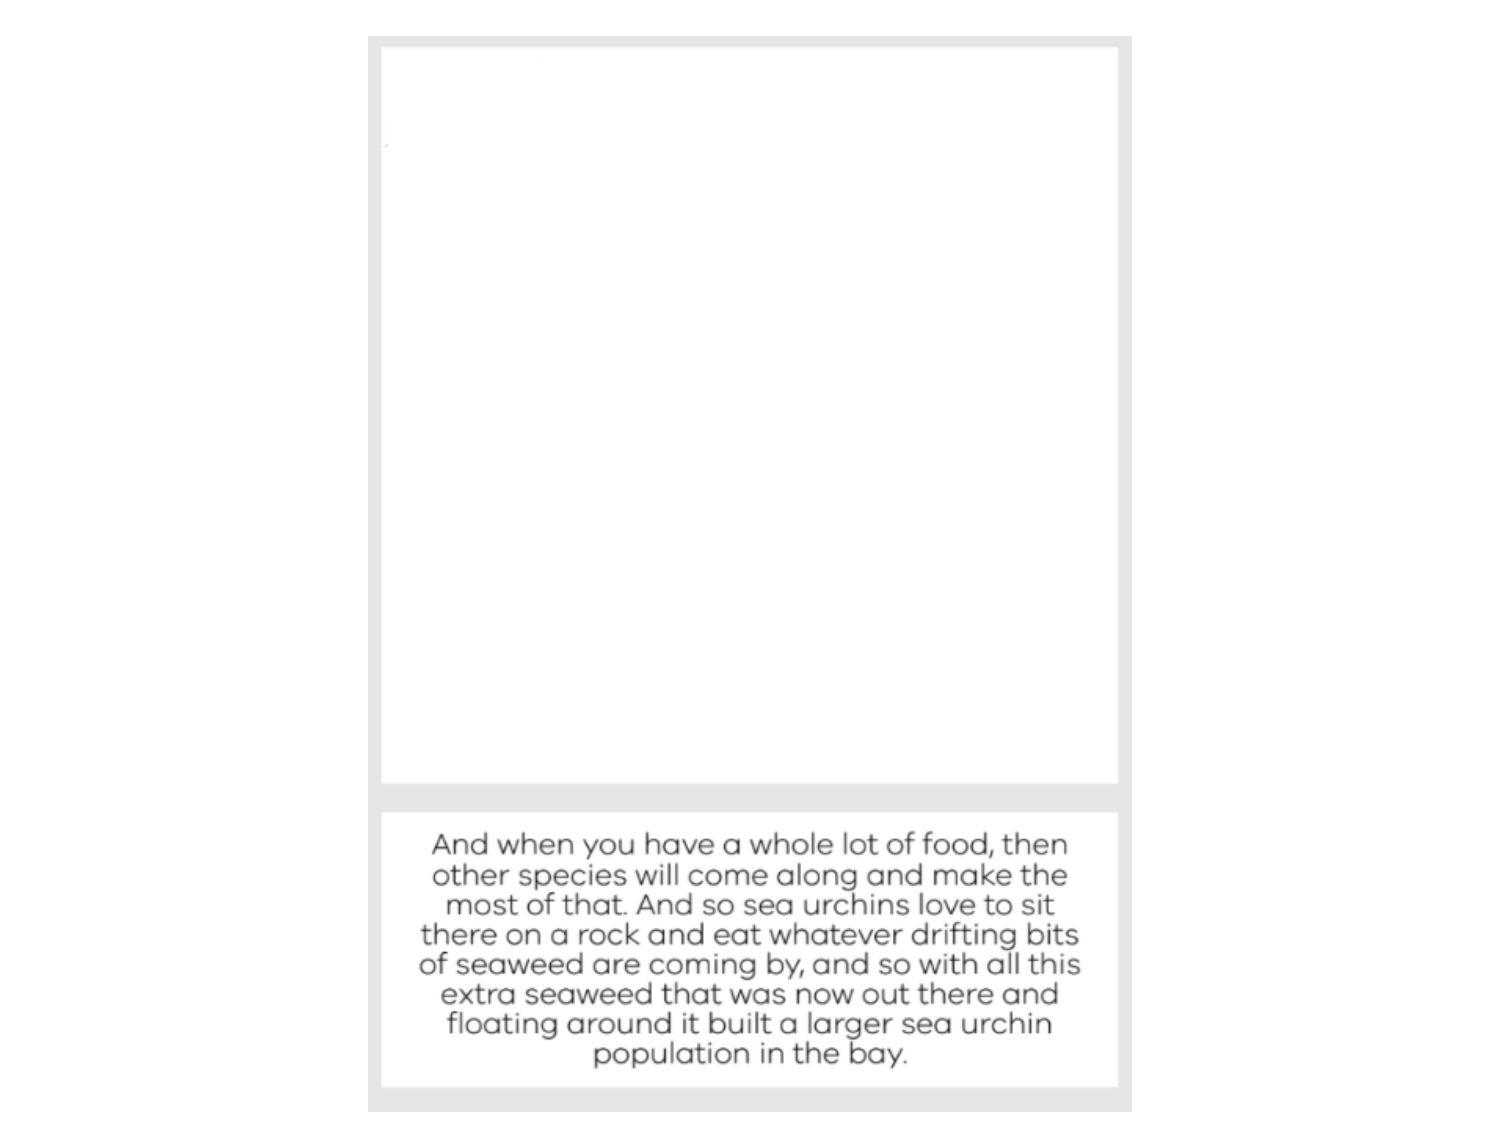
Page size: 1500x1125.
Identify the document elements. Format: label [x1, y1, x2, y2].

picture [368, 36, 1132, 1112]
